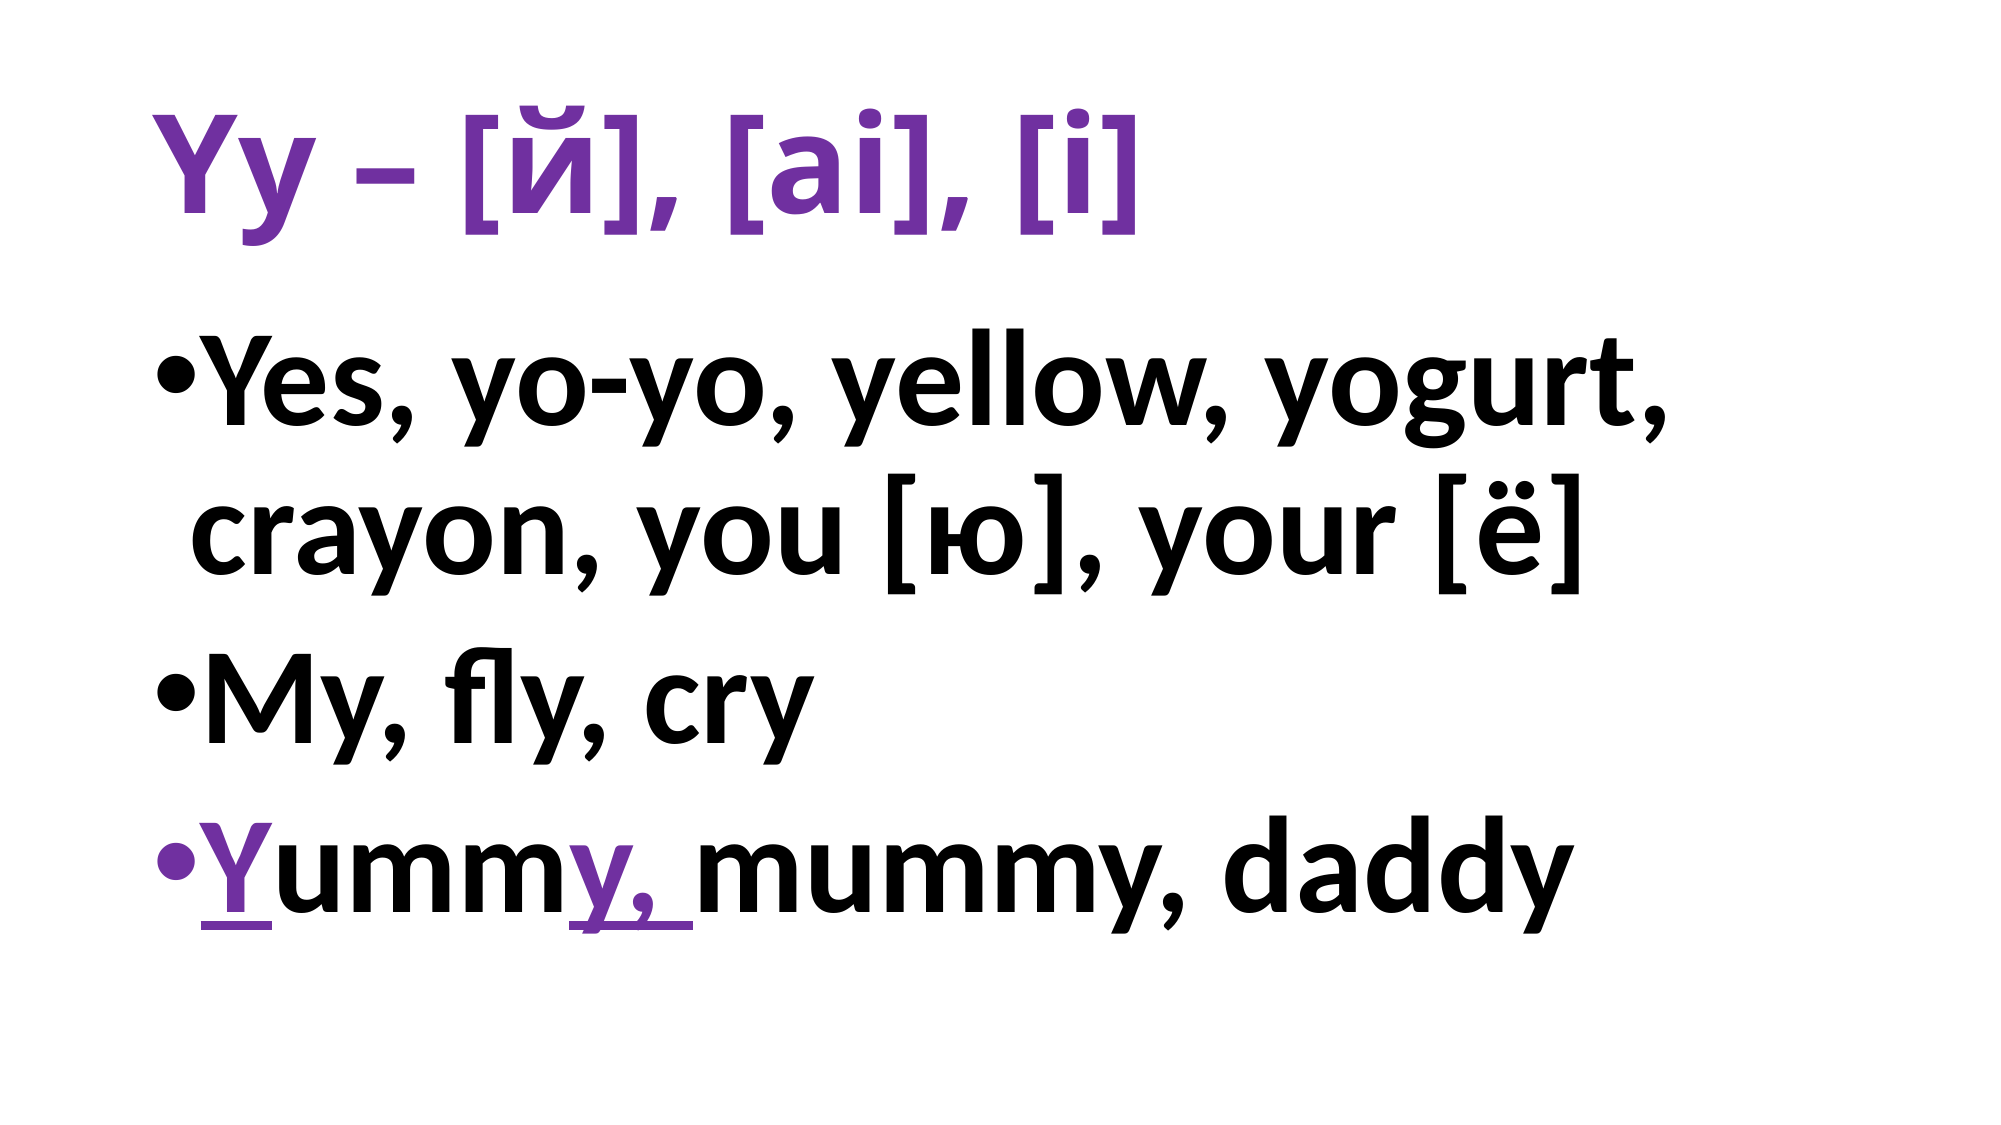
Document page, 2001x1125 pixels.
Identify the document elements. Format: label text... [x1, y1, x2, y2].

title Yy – [й], [ai], [i] [137, 59, 1863, 278]
list Yes, yo-yo, yellow, yogurt, crayon, you [ю], your [ё] My, fly, cry Yummy, mummy, daddy [137, 299, 1863, 1014]
